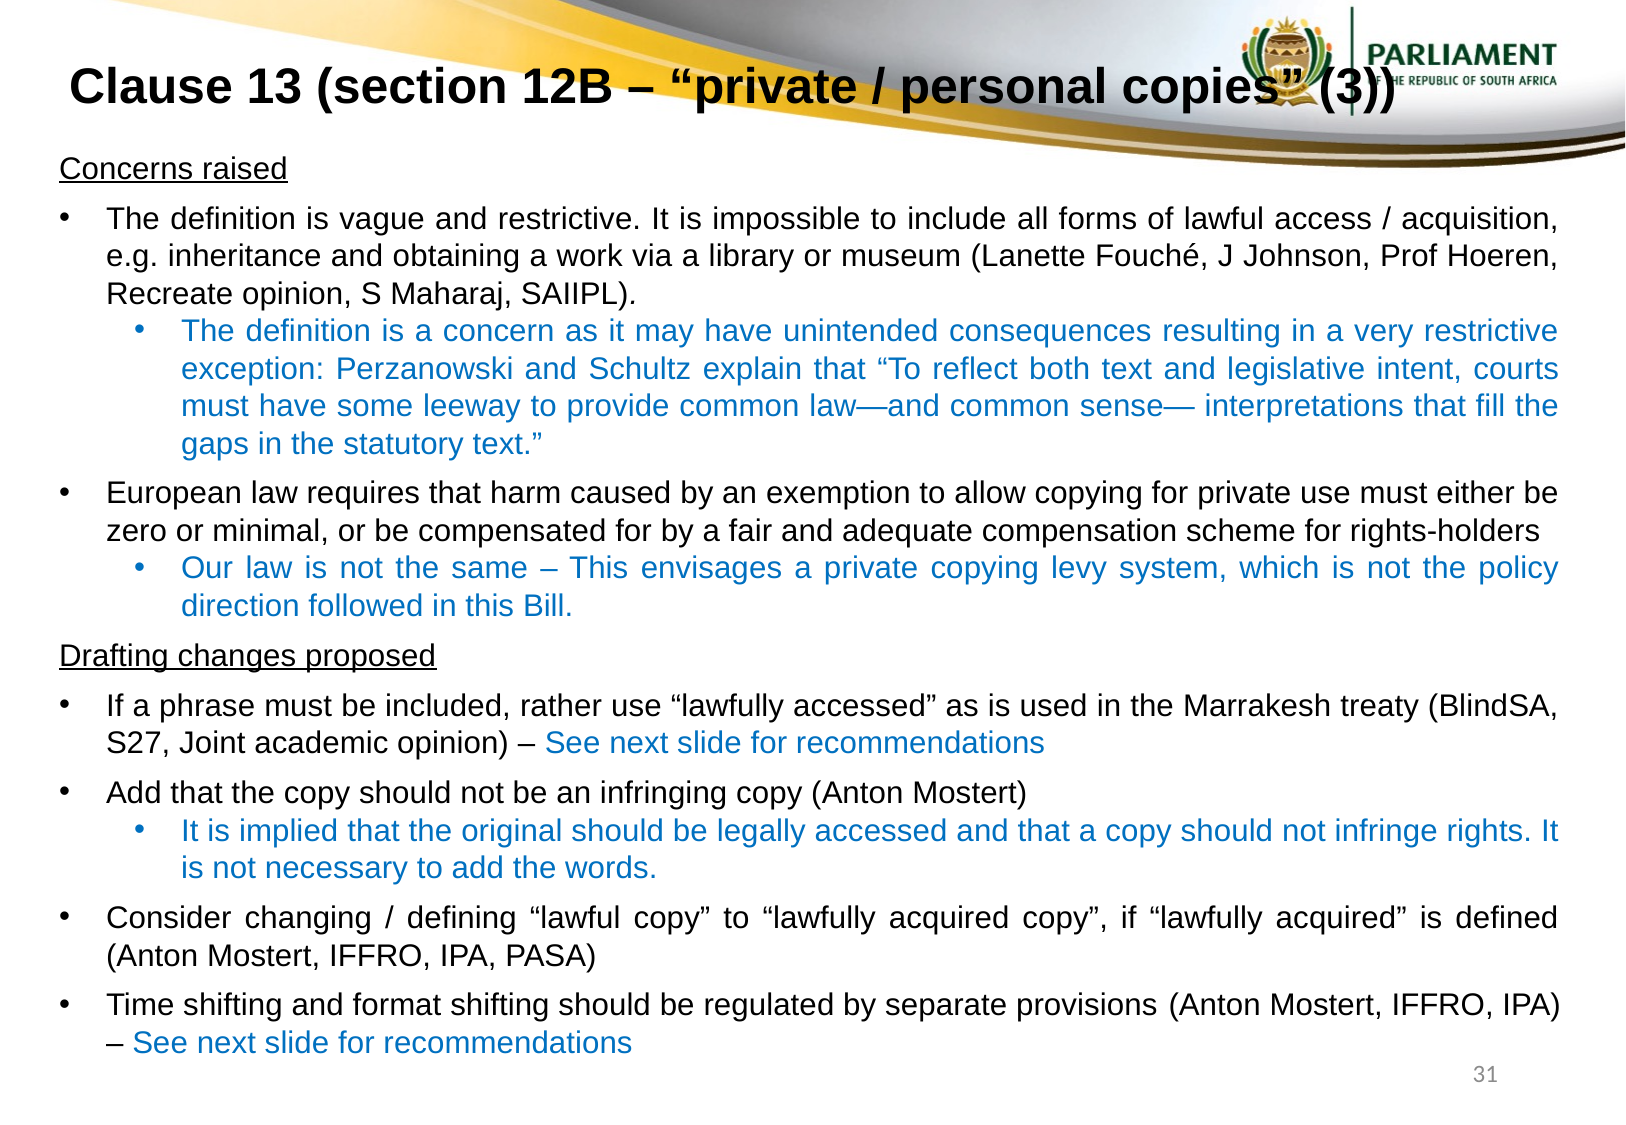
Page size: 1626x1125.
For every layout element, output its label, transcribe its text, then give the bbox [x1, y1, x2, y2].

list Concerns raised The definition is vague and restrictive. It is impossible to include all forms of lawful access / acquisition, e.g. inheritance and obtaining a work via a library or museum (Lanette Fouché, J Johnson, Prof Hoeren, Recreate opinion, S Maharaj, SAIIPL). The definition is a concern as it may have unintended consequences resulting in a very restrictive exception: Perzanowski and Schultz explain that “To reflect both text and legislative intent, courts must have some leeway to provide common law—and common sense— interpretations that fill the gaps in the statutory text.” European law requires that harm caused by an exemption to allow copying for private use must either be zero or minimal, or be compensated for by a fair and adequate compensation scheme for rights-holders Our law is not the same – This envisages a private copying levy system, which is not the policy direction followed in this Bill. Drafting changes proposed If a phrase must be included, rather use “lawfully accessed” as is used in the Marrakesh treaty (BlindSA, S27, Joint academic opinion) – See next slide for recommendations Add that the copy should not be an infringing copy (Anton Mostert) It is implied that the original should be legally accessed and that a copy should not infringe rights. It is not necessary to add the words. Consider changing / defining “lawful copy” to “lawfully acquired copy”, if “lawfully acquired” is defined (Anton Mostert, IFFRO, IPA, PASA) Time shifting and format shifting should be regulated by separate provisions (Anton Mostert, IFFRO, IPA) – See next slide for recommendations [44, 140, 1577, 1103]
slide_number 31 [1147, 1042, 1514, 1103]
title Clause 13 (section 12B – “private / personal copies” (3)) [54, 7, 1456, 140]
picture [0, 0, 1626, 1125]
